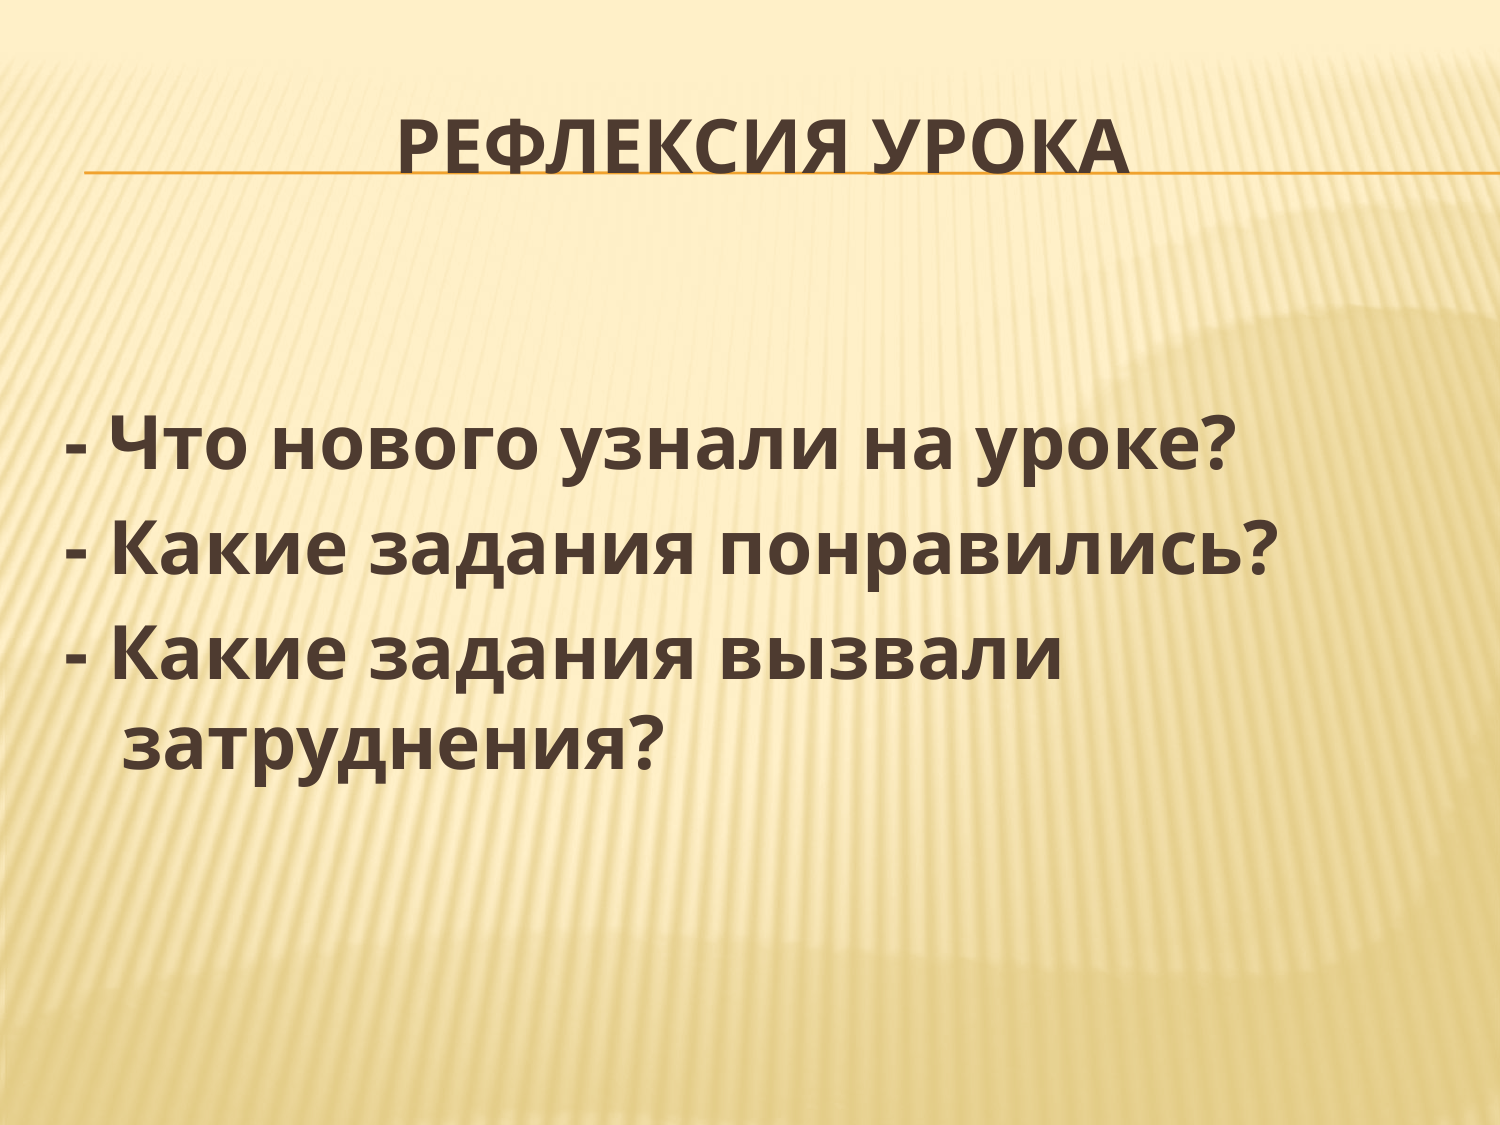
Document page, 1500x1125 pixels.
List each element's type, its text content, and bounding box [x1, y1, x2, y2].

list - Что нового узнали на уроке? - Какие задания понравились? - Какие задания вызвали затруднения? [50, 386, 1475, 998]
title Рефлексия урока [50, 75, 1475, 213]
